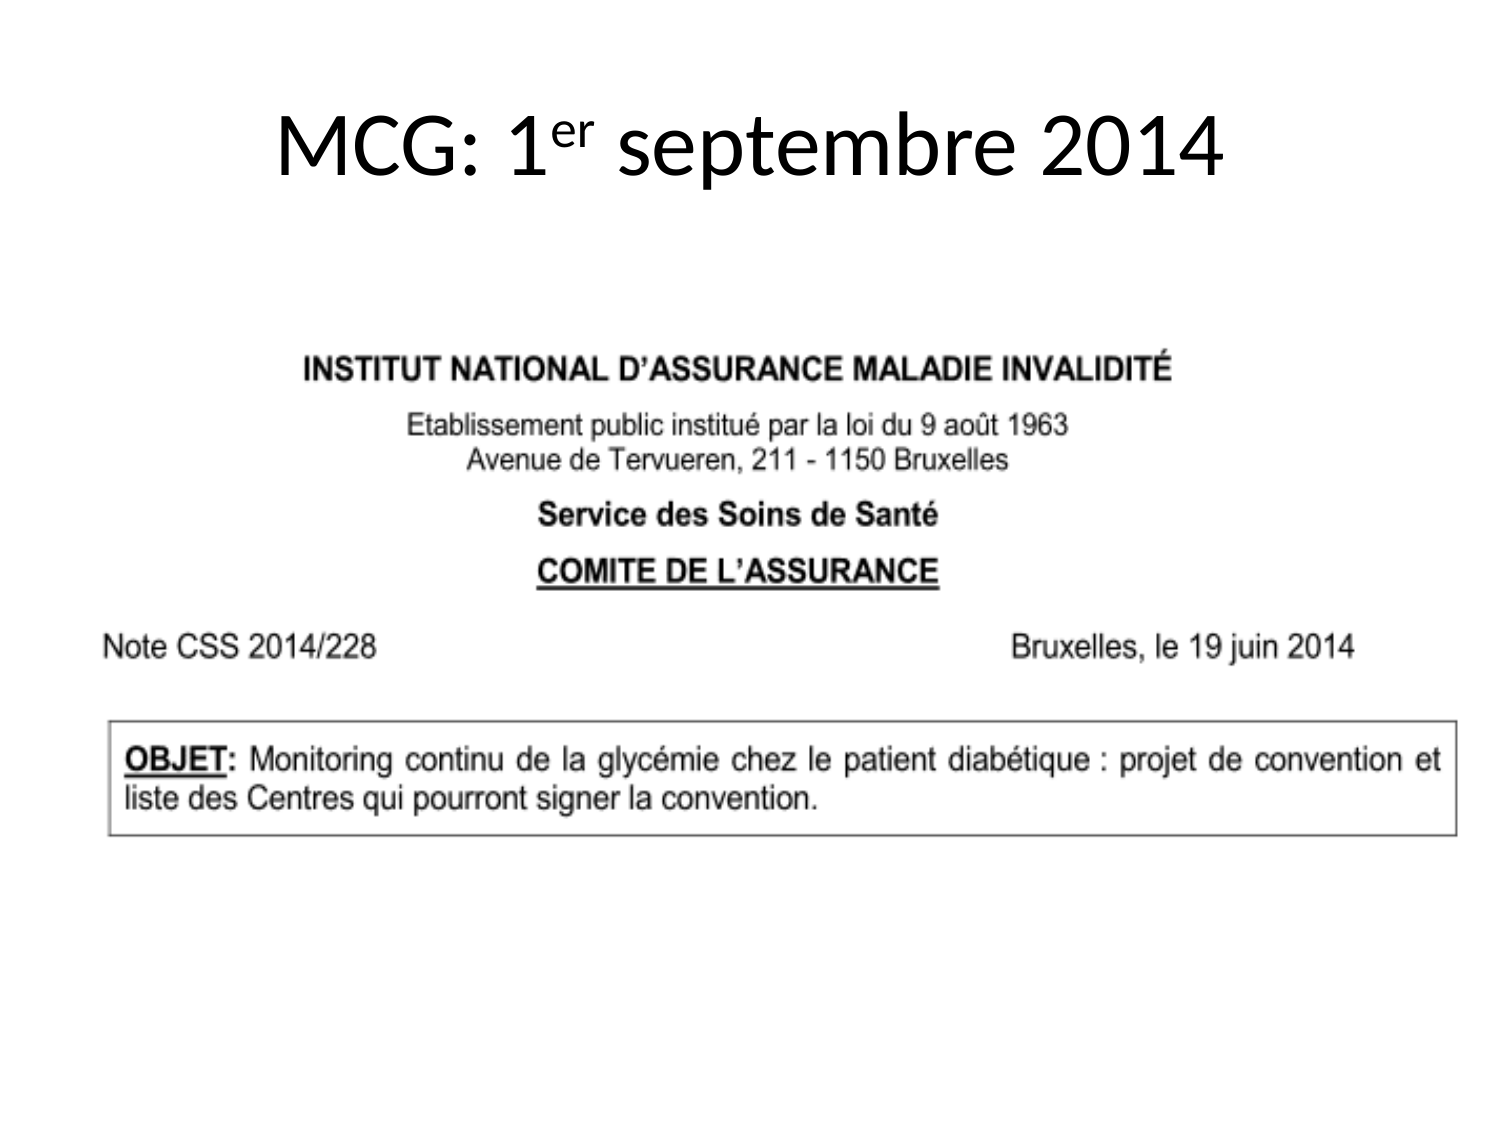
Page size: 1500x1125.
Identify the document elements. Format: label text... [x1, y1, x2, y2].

title MCG: 1er septembre 2014 [75, 45, 1425, 233]
picture [51, 308, 1500, 876]
